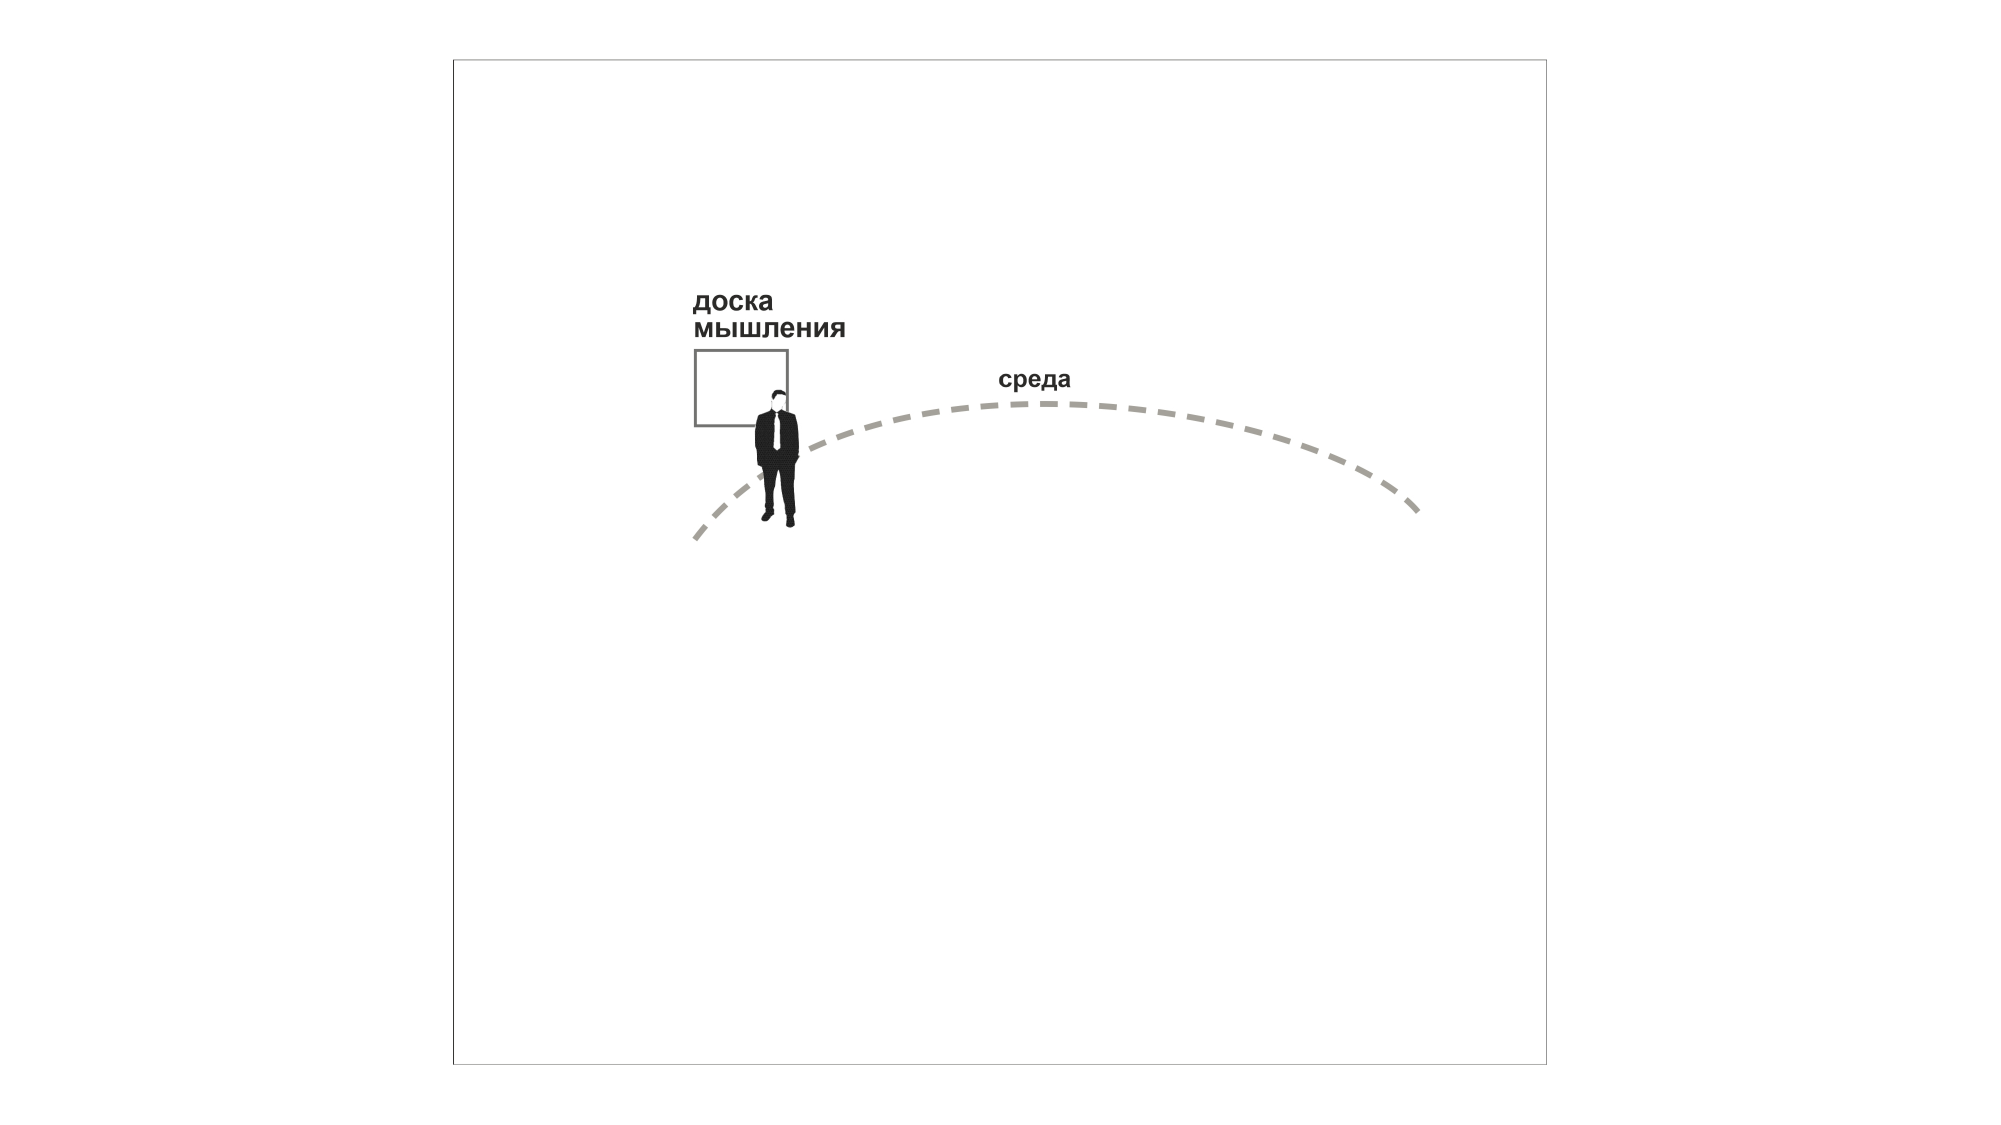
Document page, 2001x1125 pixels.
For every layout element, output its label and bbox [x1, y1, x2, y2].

picture [453, 59, 1547, 1065]
